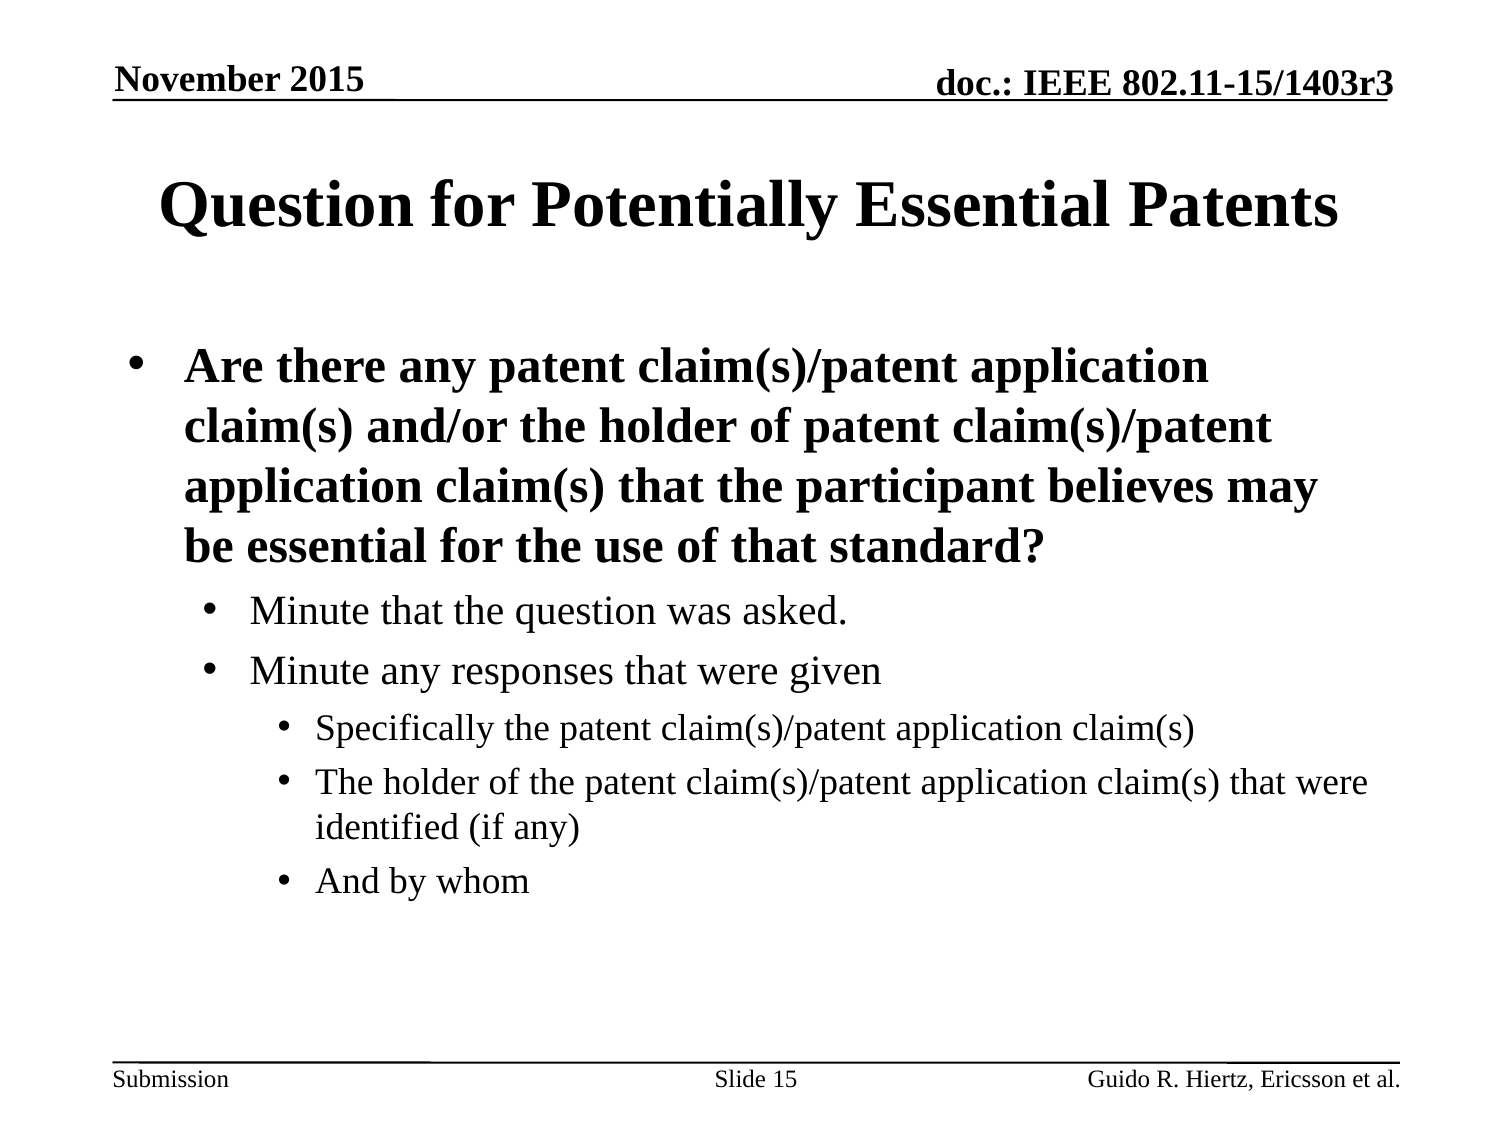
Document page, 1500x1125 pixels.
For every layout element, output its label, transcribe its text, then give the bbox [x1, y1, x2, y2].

slide_number Slide 15 [712, 1061, 800, 1123]
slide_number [114, 54, 540, 100]
title Question for Potentially Essential Patents [112, 112, 1388, 288]
footer Guido R. Hiertz, Ericsson et al. [878, 1061, 1402, 1093]
list Are there any patent claim(s)/patent application claim(s) and/or the holder of patent claim(s)/patent application claim(s) that the participant believes may be essential for the use of that standard? Minute that the question was asked. Minute any responses that were given Specifically the patent claim(s)/patent application claim(s) The holder of the patent claim(s)/patent application claim(s) that were identified (if any) And by whom [112, 324, 1388, 1000]
